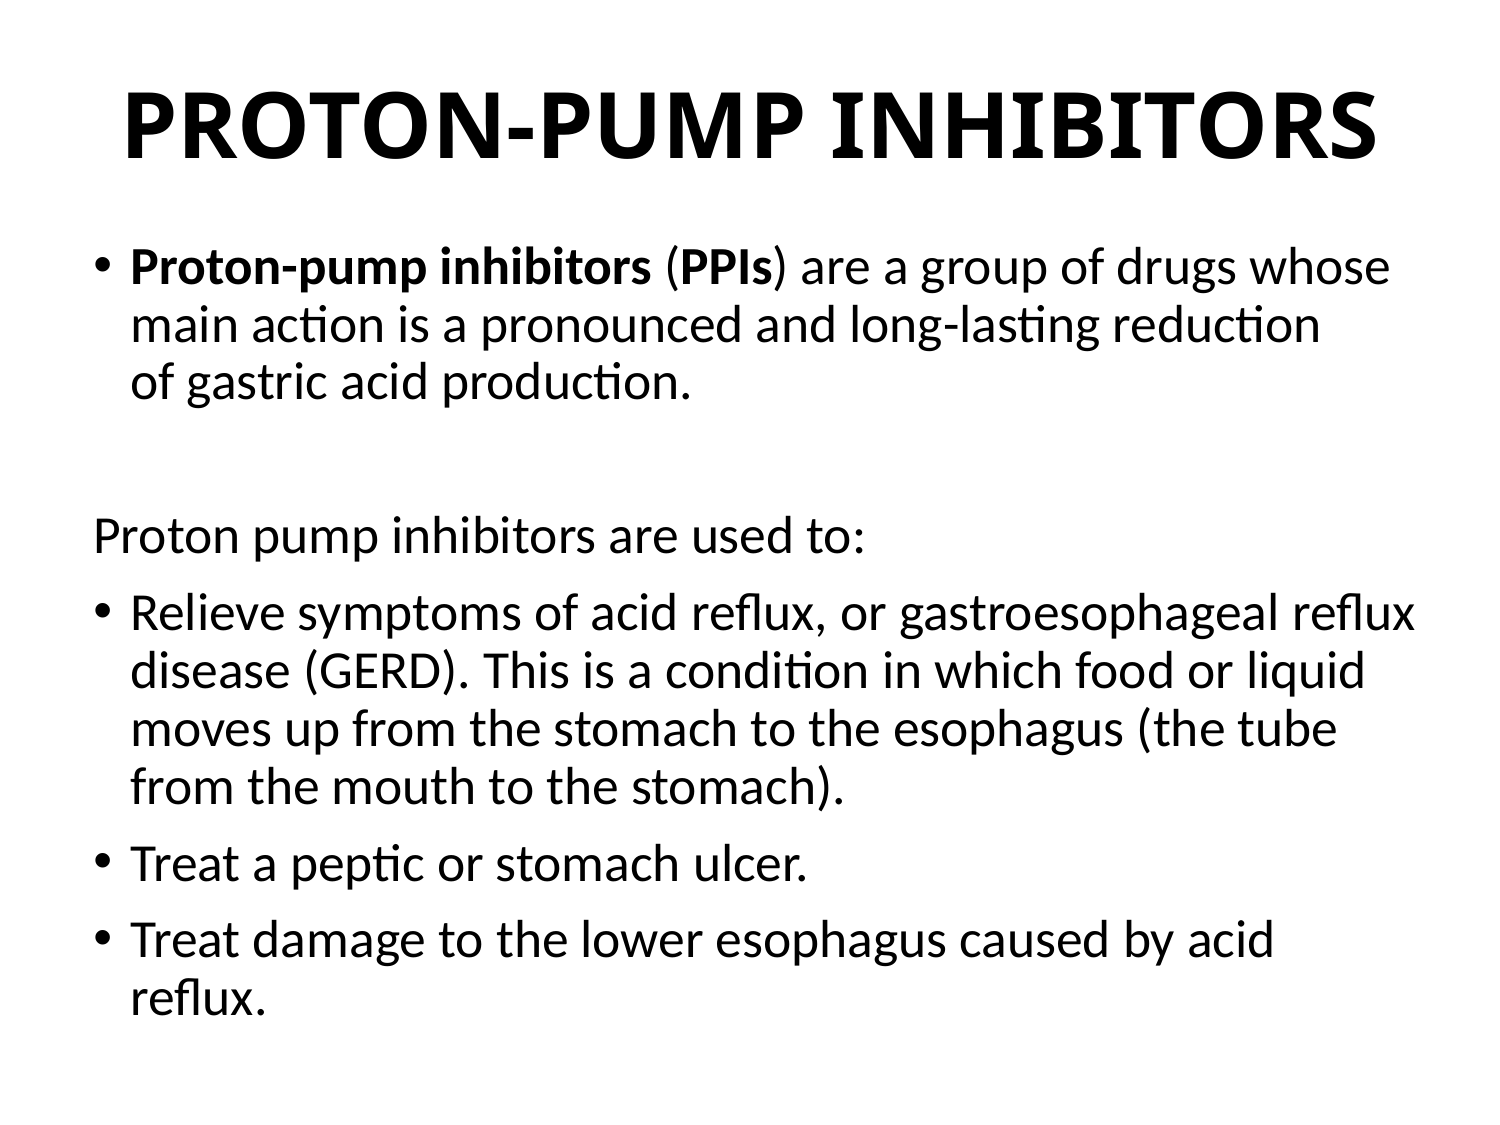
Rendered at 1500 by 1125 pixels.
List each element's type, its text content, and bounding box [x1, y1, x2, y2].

title PROTON-PUMP INHIBITORS [103, 65, 1397, 193]
list Proton-pump inhibitors (PPIs) are a group of drugs whose main action is a pronounced and long-lasting reduction of gastric acid production. Proton pump inhibitors are used to: Relieve symptoms of acid reflux, or gastroesophageal reflux disease (GERD). This is a condition in which food or liquid moves up from the stomach to the esophagus (the tube from the mouth to the stomach). Treat a peptic or stomach ulcer. Treat damage to the lower esophagus caused by acid reflux. [78, 230, 1437, 1037]
